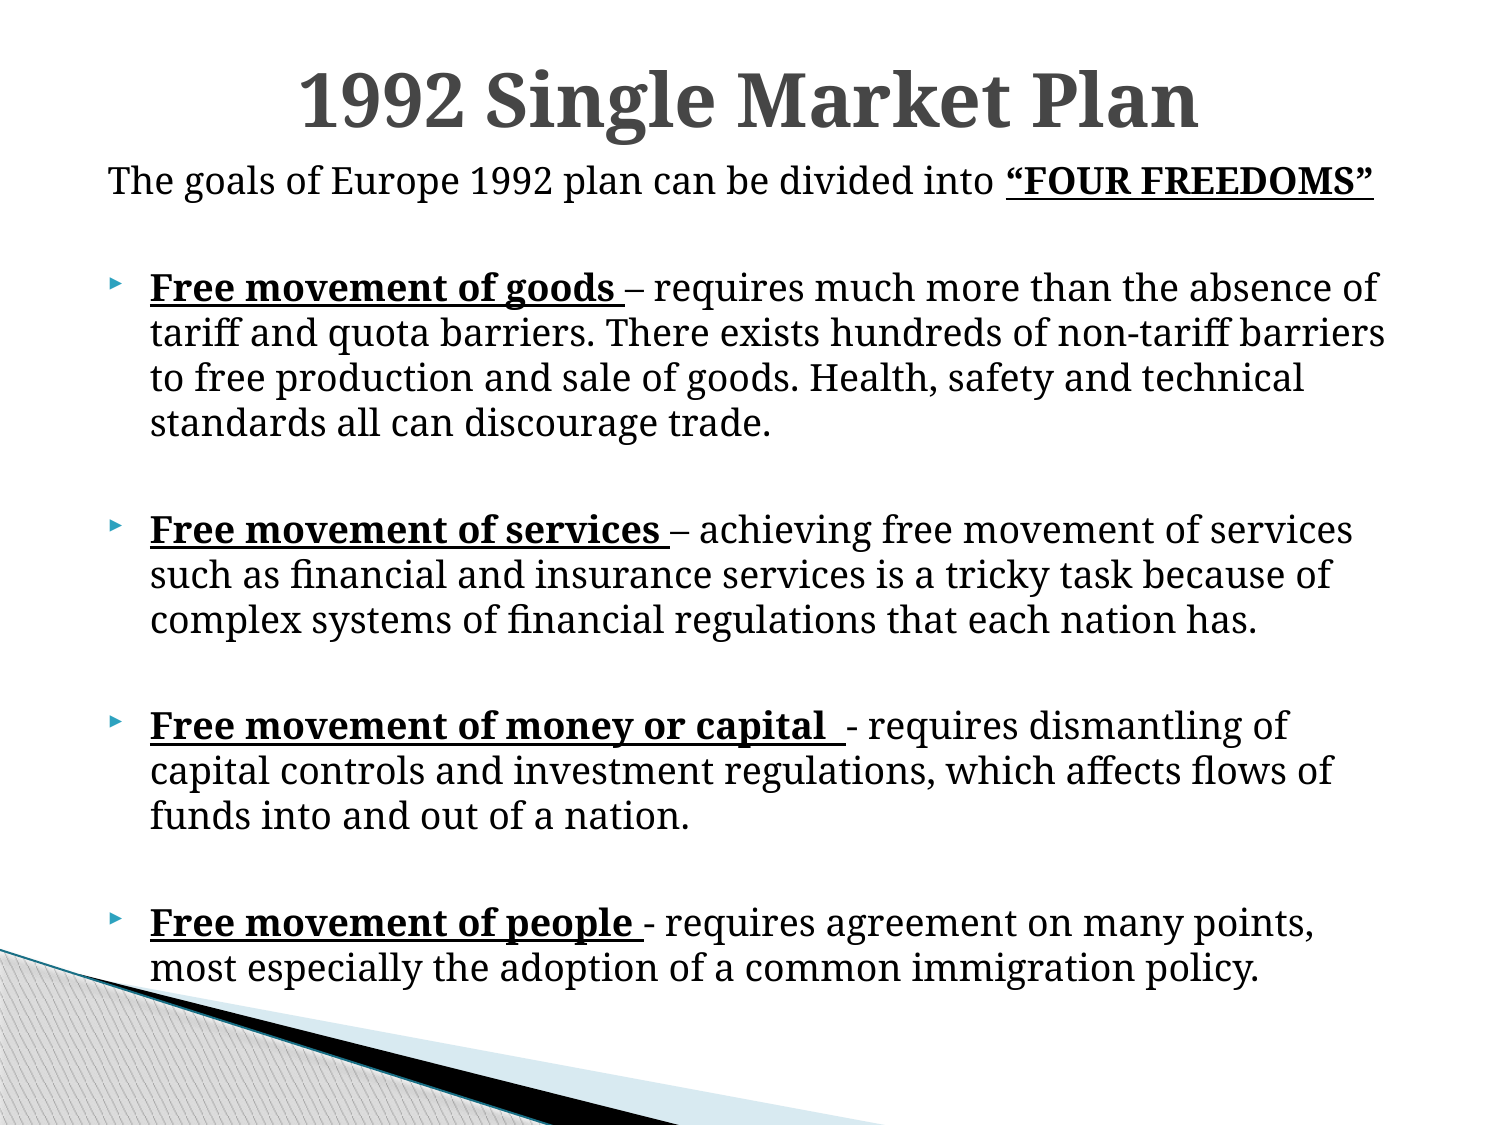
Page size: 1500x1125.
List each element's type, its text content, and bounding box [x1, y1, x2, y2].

title 1992 Single Market Plan [75, 45, 1425, 150]
list The goals of Europe 1992 plan can be divided into “FOUR FREEDOMS” Free movement of goods – requires much more than the absence of tariff and quota barriers. There exists hundreds of non-tariff barriers to free production and sale of goods. Health, safety and technical standards all can discourage trade. Free movement of services – achieving free movement of services such as financial and insurance services is a tricky task because of complex systems of financial regulations that each nation has. Free movement of money or capital - requires dismantling of capital controls and investment regulations, which affects flows of funds into and out of a nation. Free movement of people - requires agreement on many points, most especially the adoption of a common immigration policy. [75, 150, 1425, 1075]
